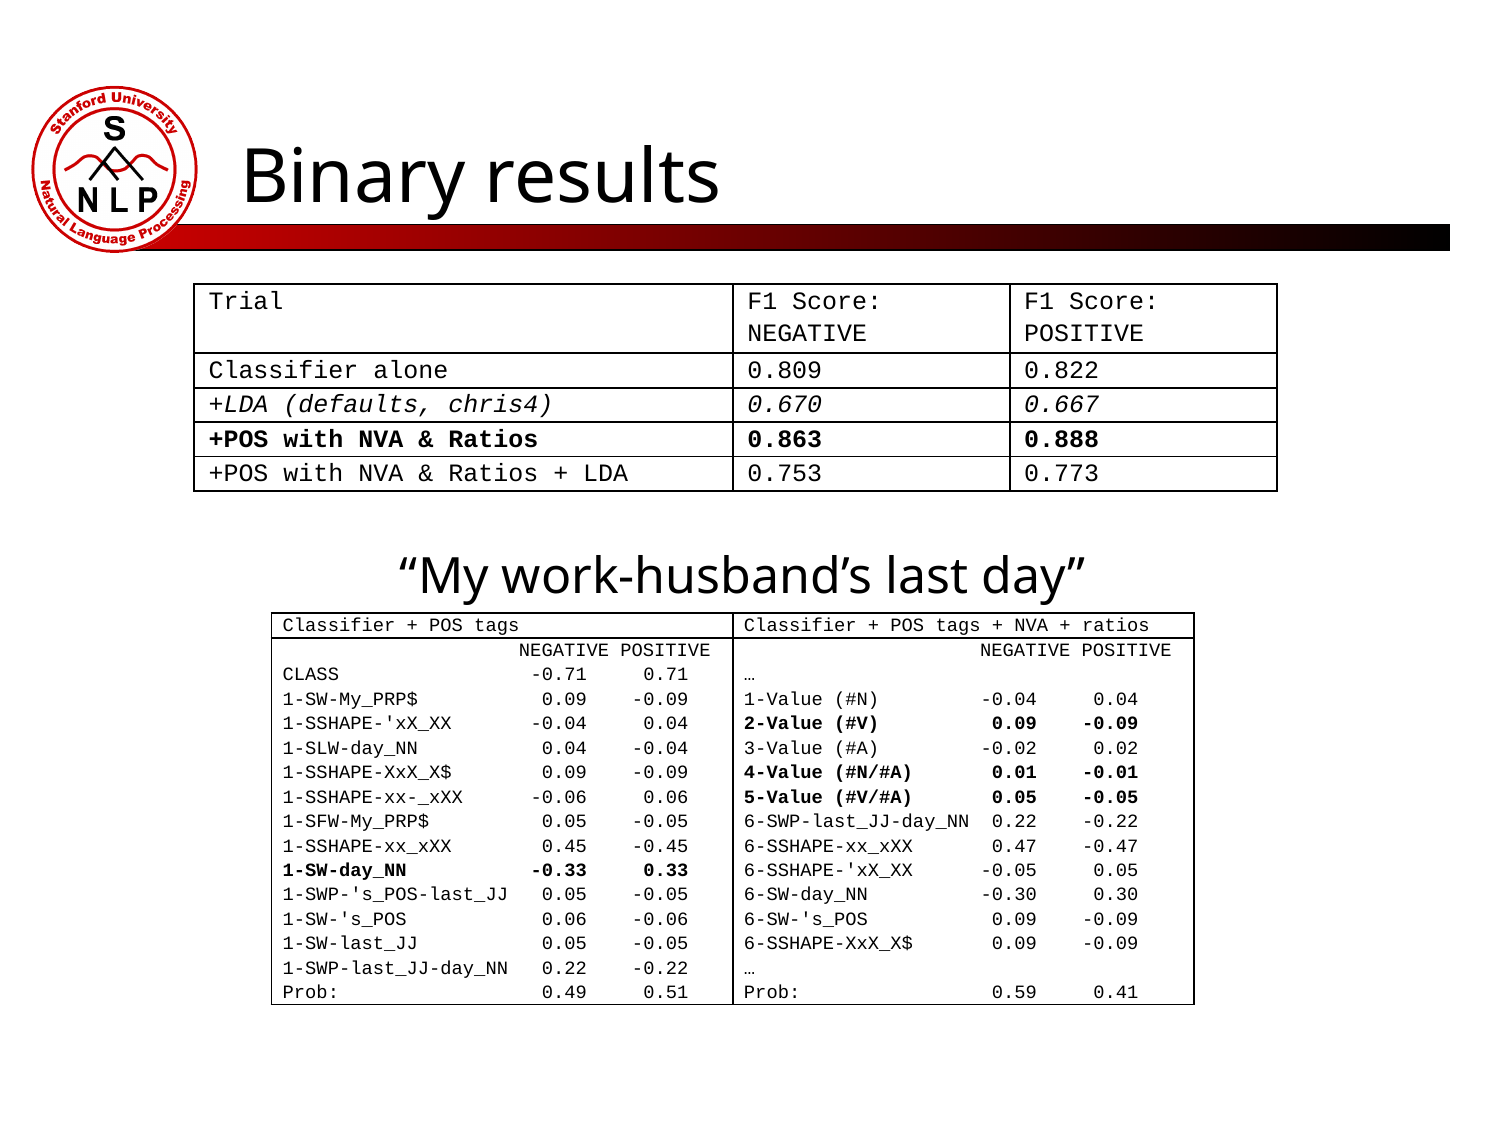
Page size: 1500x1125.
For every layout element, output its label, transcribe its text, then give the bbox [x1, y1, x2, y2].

table_cell 0.773 [1011, 457, 1276, 490]
title Binary results [224, 62, 1500, 226]
table_cell +POS with NVA & Ratios [195, 423, 732, 456]
table_cell 0.753 [734, 457, 1009, 490]
table_cell NEGATIVE POSITIVE CLASS -0.71 0.71 1-SW-My_PRP$ 0.09 -0.09 1-SSHAPE-'xX_XX -0.04 0.04 1-SLW-day_NN 0.04 -0.04 1-SSHAPE-XxX_X$ 0.09 -0.09 1-SSHAPE-xx-_xXX -0.06 0.06 1-SFW-My_PRP$ 0.05 -0.05 1-SSHAPE-xx_xXX 0.45 -0.45 1-SW-day_NN -0.33 0.33 1-SWP-'s_POS-last_JJ 0.05 -0.05 1-SW-'s_POS 0.06 -0.06 1-SW-last_JJ 0.05 -0.05 1-SWP-last_JJ-day_NN 0.22 -0.22 Prob: 0.49 0.51 [272, 639, 732, 1004]
table_cell 0.809 [734, 354, 1009, 387]
table_cell Classifier alone [195, 354, 732, 387]
picture [28, 84, 201, 254]
table_cell +POS with NVA & Ratios + LDA [195, 457, 732, 490]
table_header Trial [195, 285, 732, 352]
table_cell 0.888 [1011, 423, 1276, 456]
table_cell 0.822 [1011, 354, 1276, 387]
table_cell +LDA (defaults, chris4) [195, 389, 732, 421]
text_box “My work-husband’s last day” [385, 536, 1101, 611]
table_header F1 Score: POSITIVE [1011, 285, 1276, 352]
table_cell 0.667 [1011, 389, 1276, 421]
table_header Classifier + POS tags [272, 614, 732, 637]
table_header Classifier + POS tags + NVA + ratios [734, 614, 1193, 637]
table_cell 0.670 [734, 389, 1009, 421]
table_header F1 Score: NEGATIVE [734, 285, 1009, 352]
table_cell 0.863 [734, 423, 1009, 456]
table_cell NEGATIVE POSITIVE … 1-Value (#N) -0.04 0.04 2-Value (#V) 0.09 -0.09 3-Value (#A) -0.02 0.02 4-Value (#N/#A) 0.01 -0.01 5-Value (#V/#A) 0.05 -0.05 6-SWP-last_JJ-day_NN 0.22 -0.22 6-SSHAPE-xx_xXX 0.47 -0.47 6-SSHAPE-'xX_XX -0.05 0.05 6-SW-day_NN -0.30 0.30 6-SW-'s_POS 0.09 -0.09 6-SSHAPE-XxX_X$ 0.09 -0.09 … Prob: 0.59 0.41 [734, 639, 1193, 1004]
